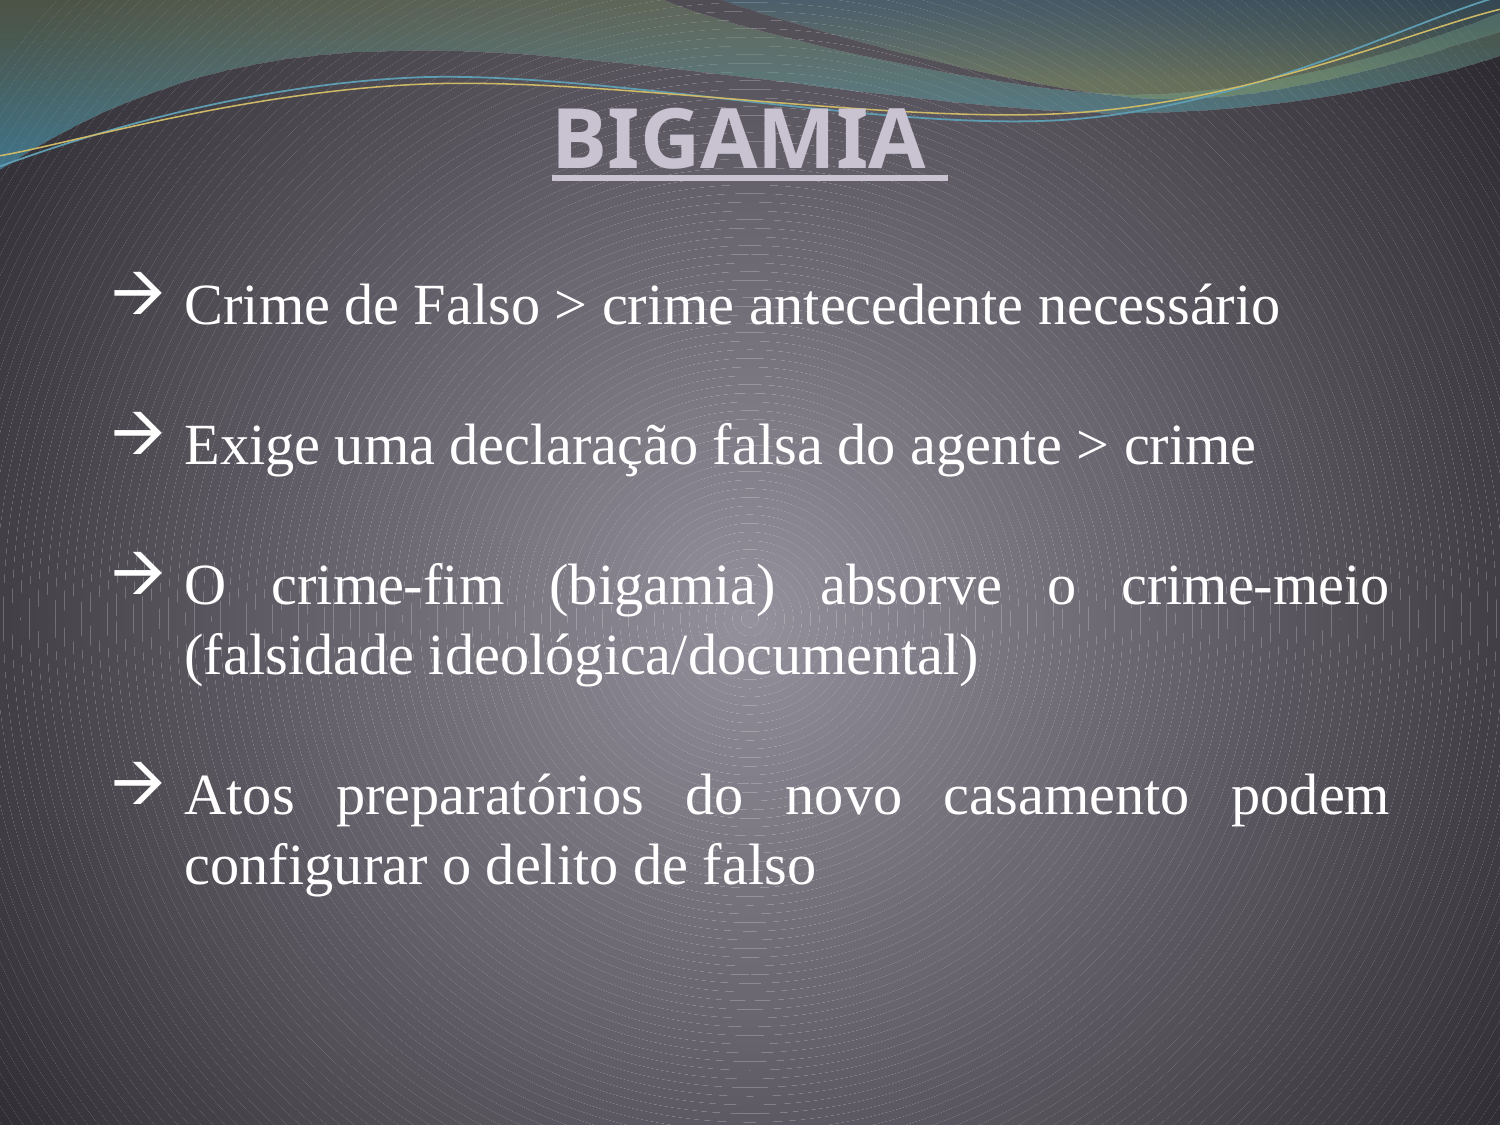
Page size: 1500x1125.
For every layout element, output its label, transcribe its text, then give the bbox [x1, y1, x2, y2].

text_box Crime de Falso > crime antecedente necessário Exige uma declaração falsa do agente > crime O crime-fim (bigamia) absorve o crime-meio (falsidade ideológica/documental) Atos preparatórios do novo casamento podem configurar o delito de falso [94, 188, 1406, 964]
text_box BIGAMIA [0, 78, 1500, 211]
